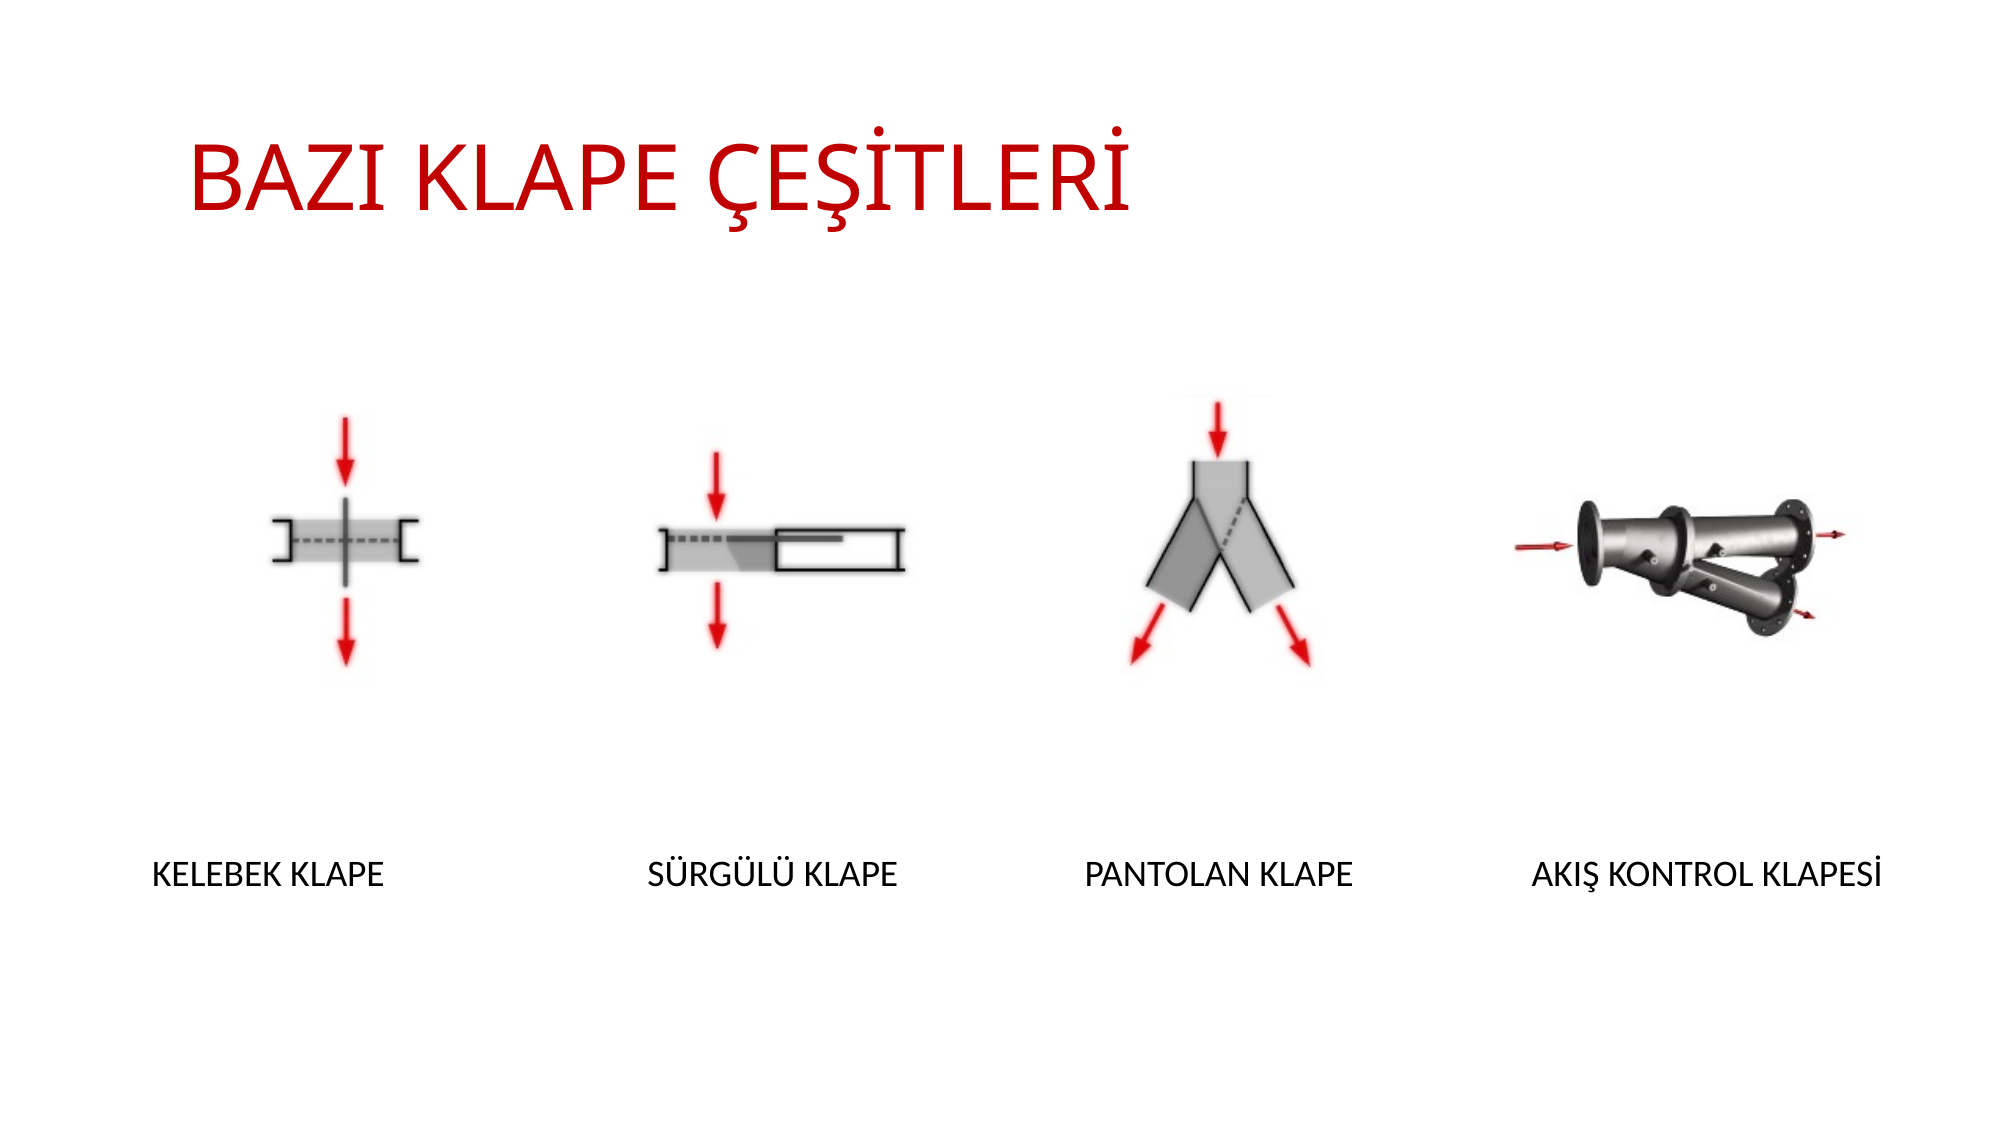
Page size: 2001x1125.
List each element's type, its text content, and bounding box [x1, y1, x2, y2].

picture [603, 403, 954, 697]
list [171, 388, 522, 683]
text_box KELEBEK KLAPE SÜRGÜLÜ KLAPE PANTOLAN KLAPE AKIŞ KONTROL KLAPESİ [137, 841, 1950, 901]
title BAZI KLAPE ÇEŞİTLERİ [171, 72, 1897, 290]
picture [1512, 418, 1863, 713]
picture [1046, 388, 1397, 683]
